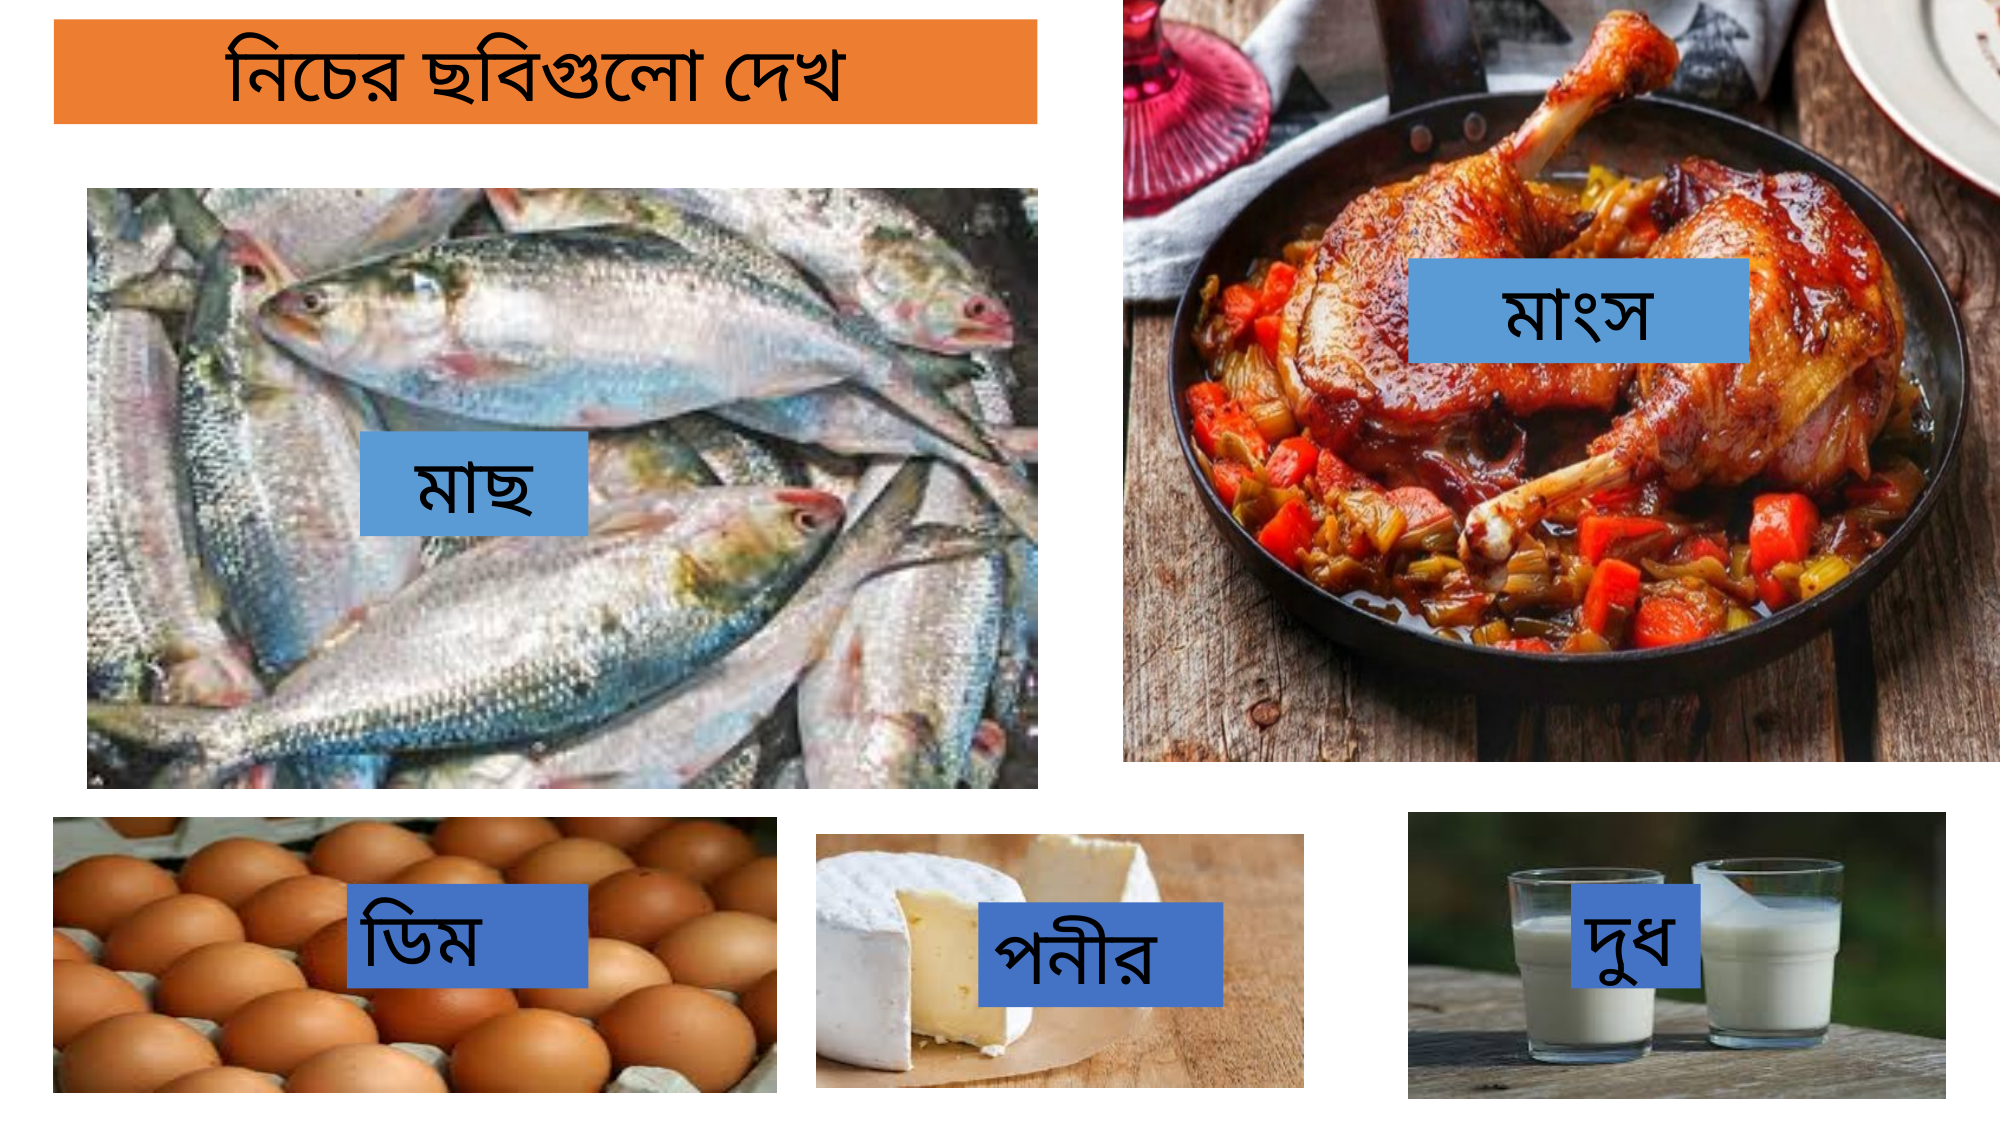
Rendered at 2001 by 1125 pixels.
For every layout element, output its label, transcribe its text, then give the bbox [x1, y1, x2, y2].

picture [87, 188, 1038, 790]
text_box নিচের ছবিগুলো দেখ [53, 19, 1038, 125]
picture [816, 834, 1304, 1088]
picture [1408, 812, 1947, 1099]
picture [53, 817, 777, 1094]
picture [1123, 0, 2000, 762]
